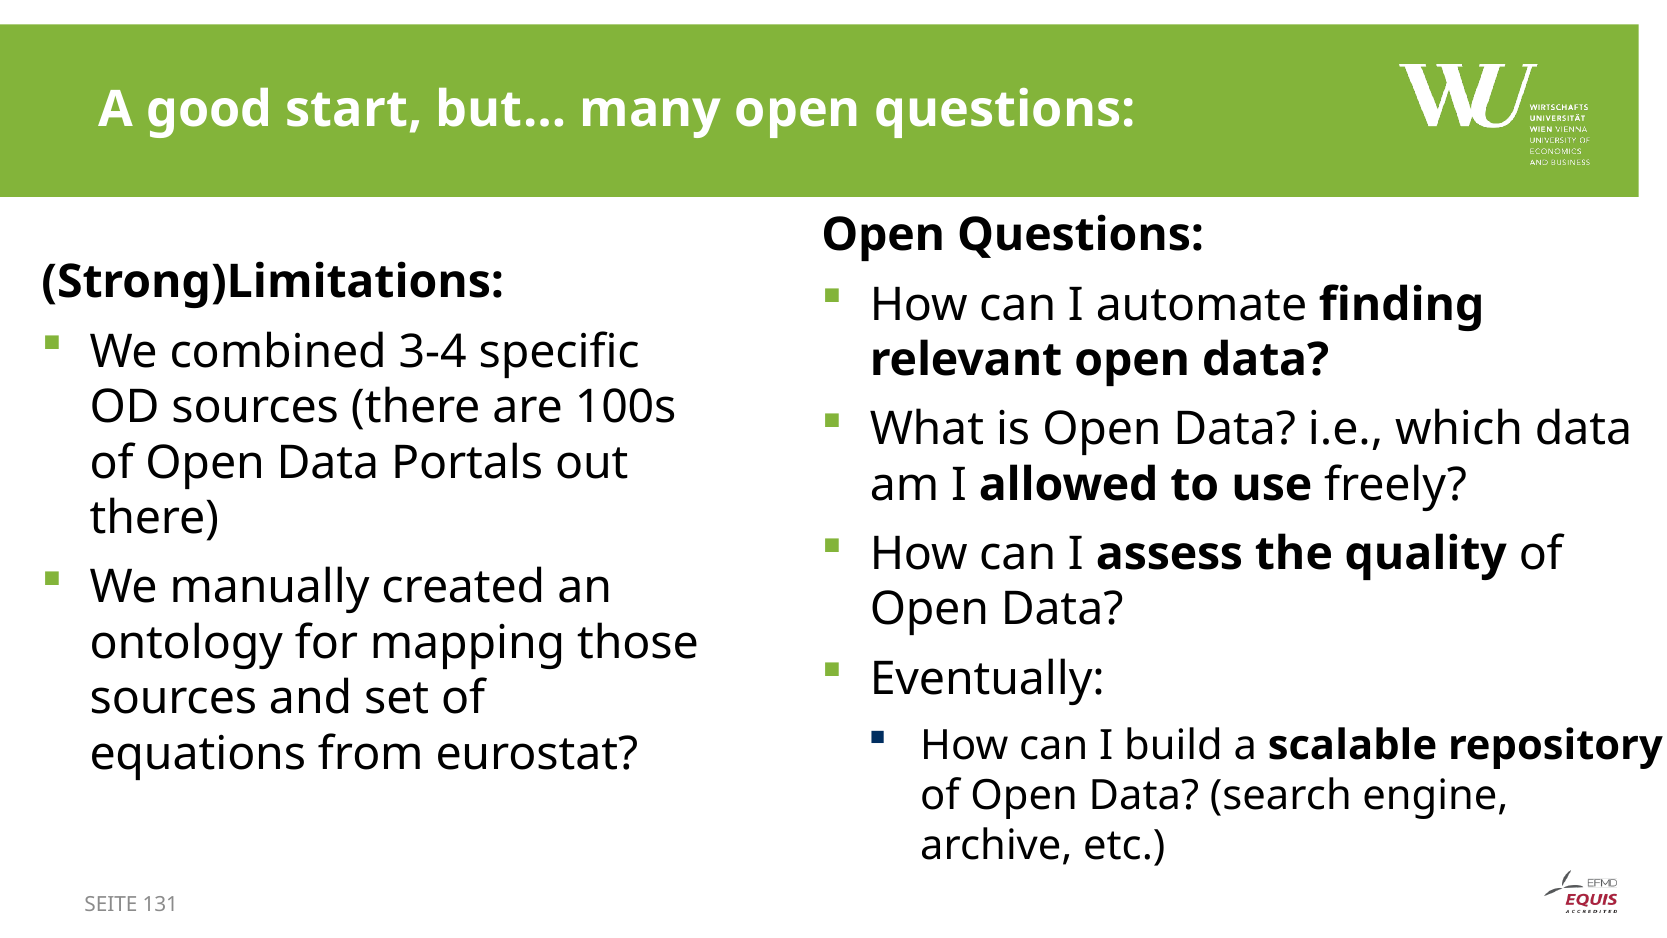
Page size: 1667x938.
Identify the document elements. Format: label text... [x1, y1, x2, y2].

text_box (Strong)Limitations: We combined 3-4 specific OD sources (there are 100s of Open Data Portals out there) We manually created an ontology for mapping those sources and set of equations from eurostat? [41, 244, 702, 938]
title A good start, but… many open questions: [98, 50, 1218, 162]
text_box Open Questions: How can I automate finding relevant open data? What is Open Data? i.e., which data am I allowed to use freely? How can I assess the quality of Open Data? Eventually: How can I build a scalable repository of Open Data? (search engine, archive, etc.) [821, 197, 1667, 938]
picture [1399, 64, 1590, 167]
